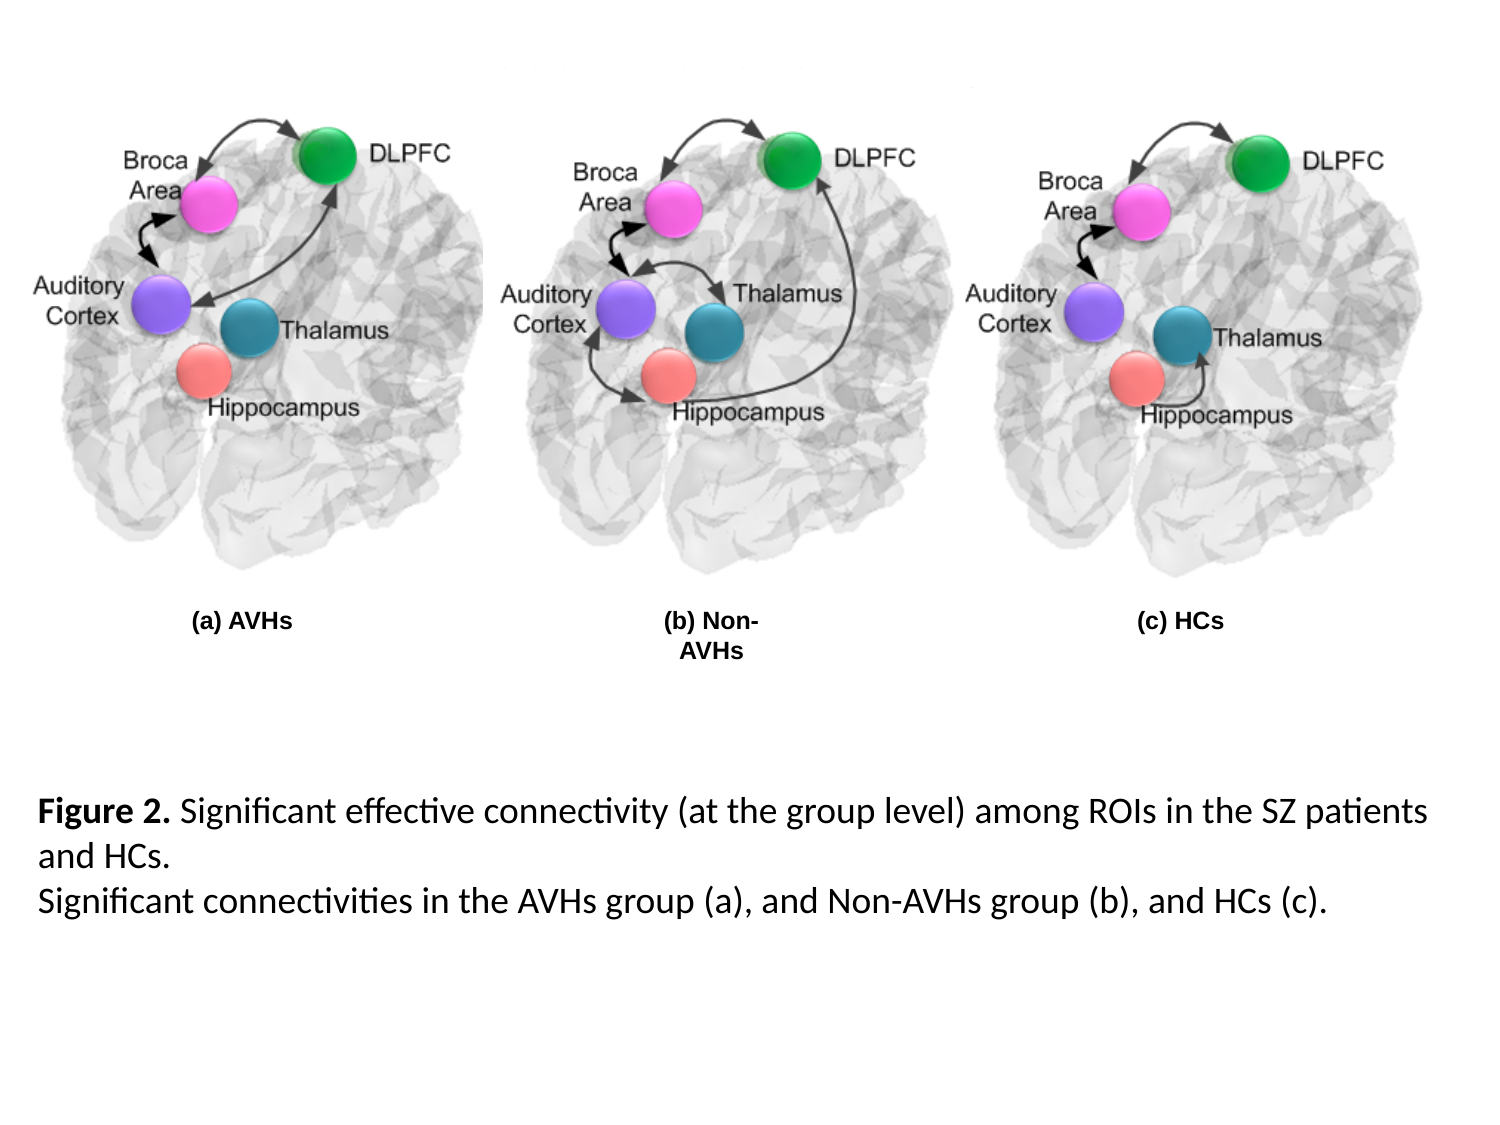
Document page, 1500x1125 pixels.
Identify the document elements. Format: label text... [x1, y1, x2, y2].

text_box Figure 2. Significant effective connectivity (at the group level) among ROIs in the SZ patients and HCs. Significant connectivities in the AVHs group (a), and Non-AVHs group (b), and HCs (c). [23, 778, 1477, 929]
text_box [22, 49, 1478, 732]
